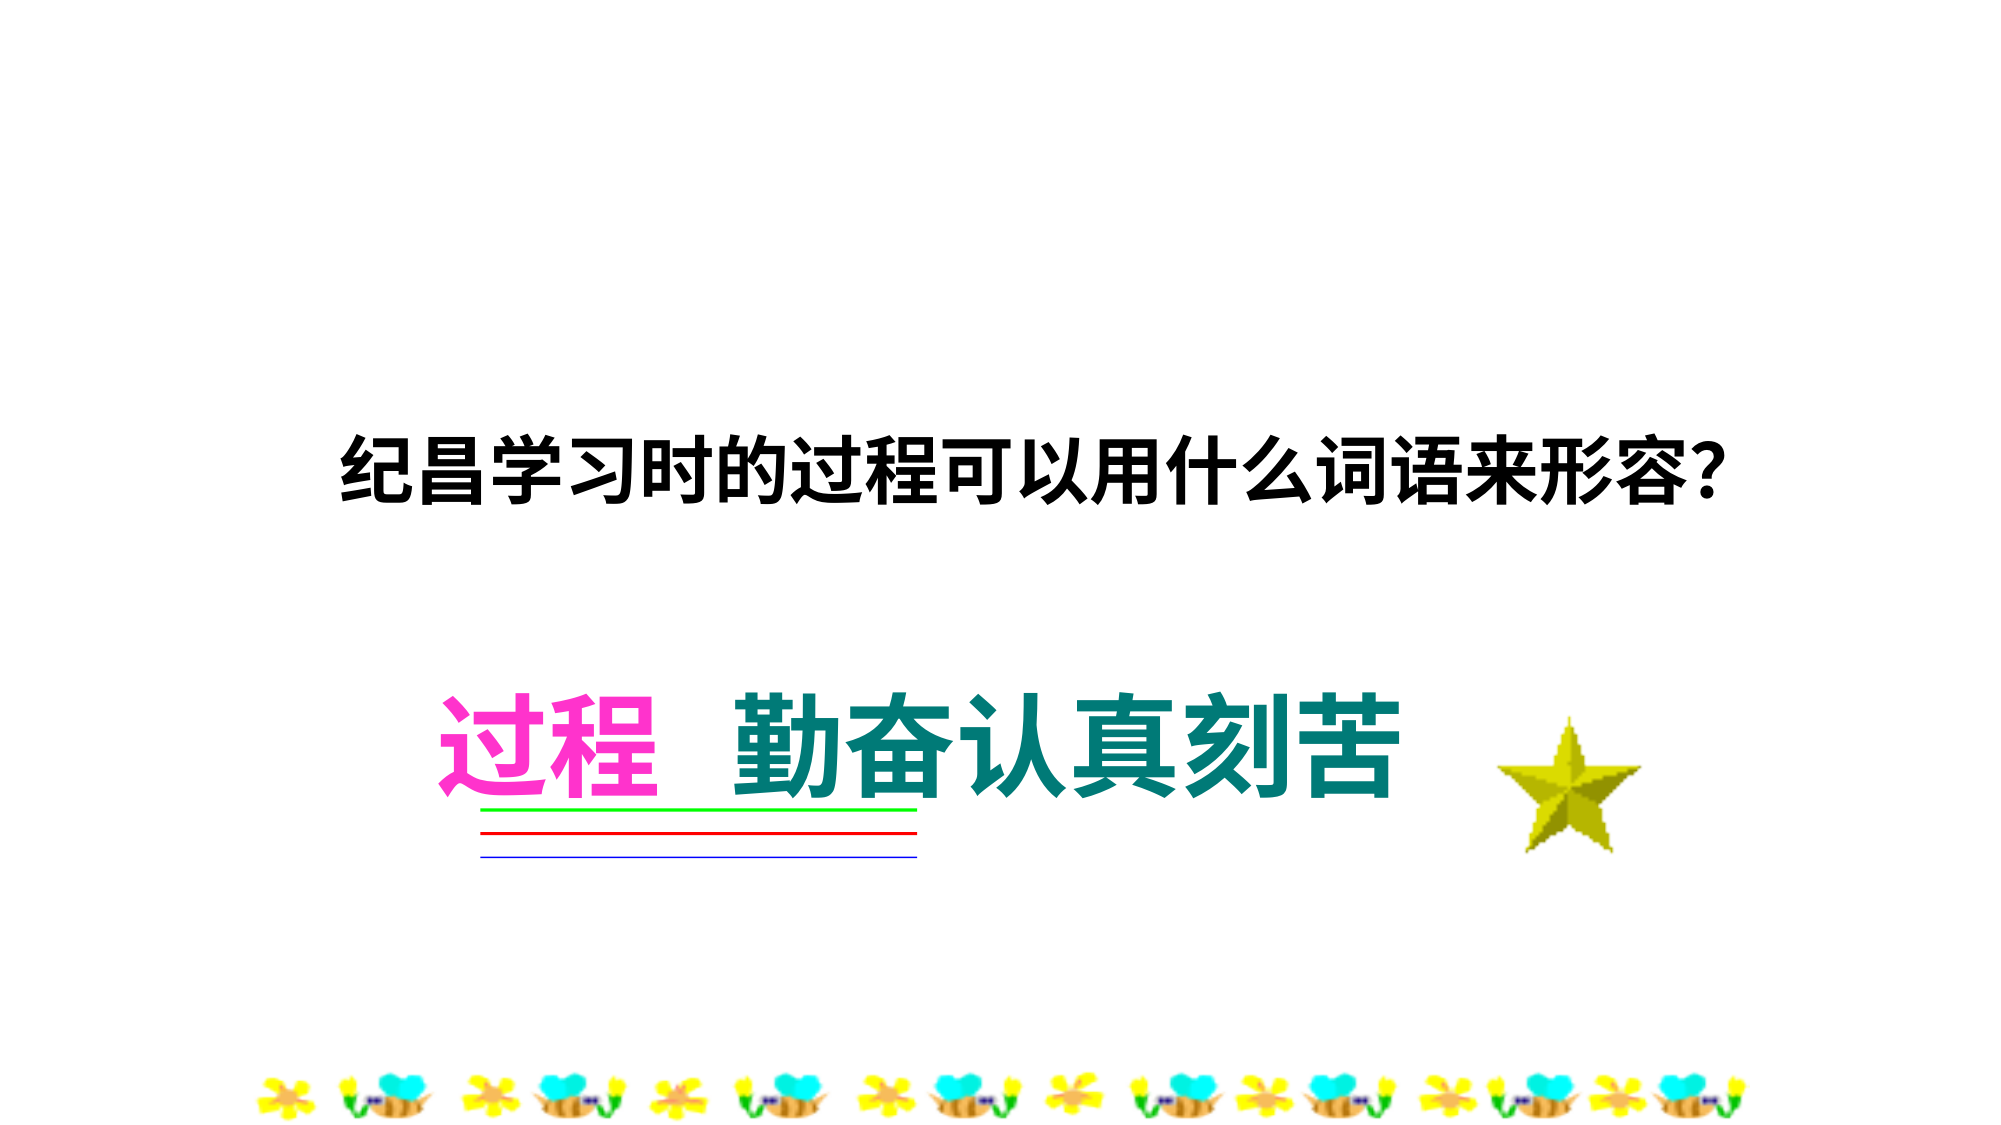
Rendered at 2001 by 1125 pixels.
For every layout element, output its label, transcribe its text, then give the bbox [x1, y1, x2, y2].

picture [1484, 703, 1650, 869]
text_box 勤奋认真刻苦 [716, 668, 1449, 818]
text_box 纪昌学习时的过程可以用什么词语来形容？ [324, 416, 1780, 522]
picture [249, 1069, 1750, 1125]
text_box 过程 [421, 668, 729, 819]
